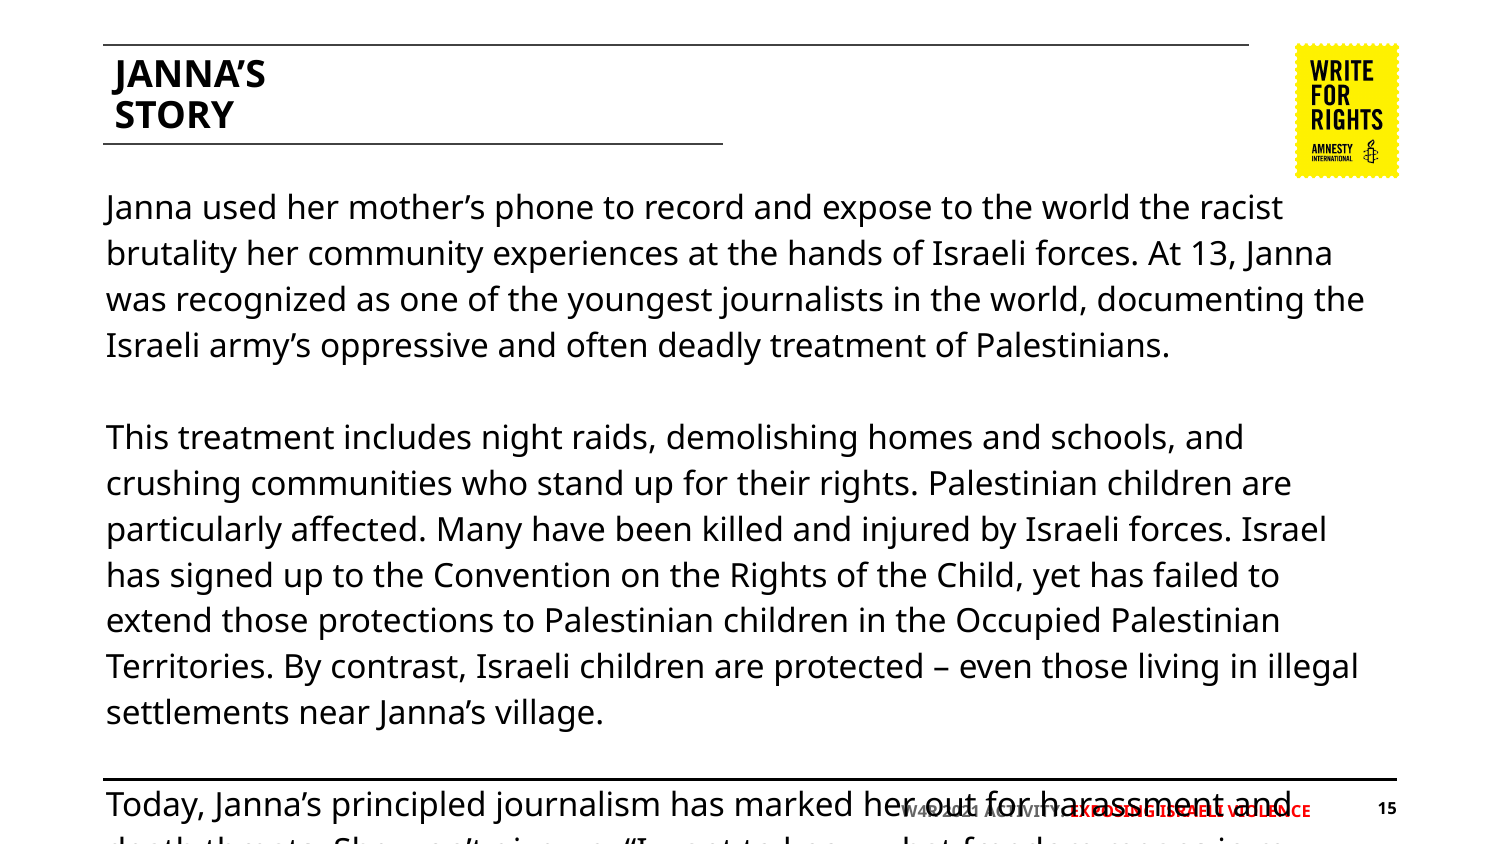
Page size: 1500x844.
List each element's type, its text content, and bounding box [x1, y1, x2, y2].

text_box Janna used her mother’s phone to record and expose to the world the racist brutality her community experiences at the hands of Israeli forces. At 13, Janna was recognized as one of the youngest journalists in the world, documenting the Israeli army’s oppressive and often deadly treatment of Palestinians. This treatment includes night raids, demolishing homes and schools, and crushing communities who stand up for their rights. Palestinian children are particularly affected. Many have been killed and injured by Israeli forces. Israel has signed up to the Convention on the Rights of the Child, yet has failed to extend those protections to Palestinian children in the Occupied Palestinian Territories. By contrast, Israeli children are protected – even those living in illegal settlements near Janna’s village. Today, Janna’s principled journalism has marked her out for harassment and death threats. She won’t give up. “I want to know what freedom means in my homeland, what justice and peace and equality means without facing systematic racism,” she says. Let’s help her get there. [90, 165, 1396, 844]
picture [1290, 37, 1405, 183]
title JANNA’S STORY [103, 55, 612, 134]
